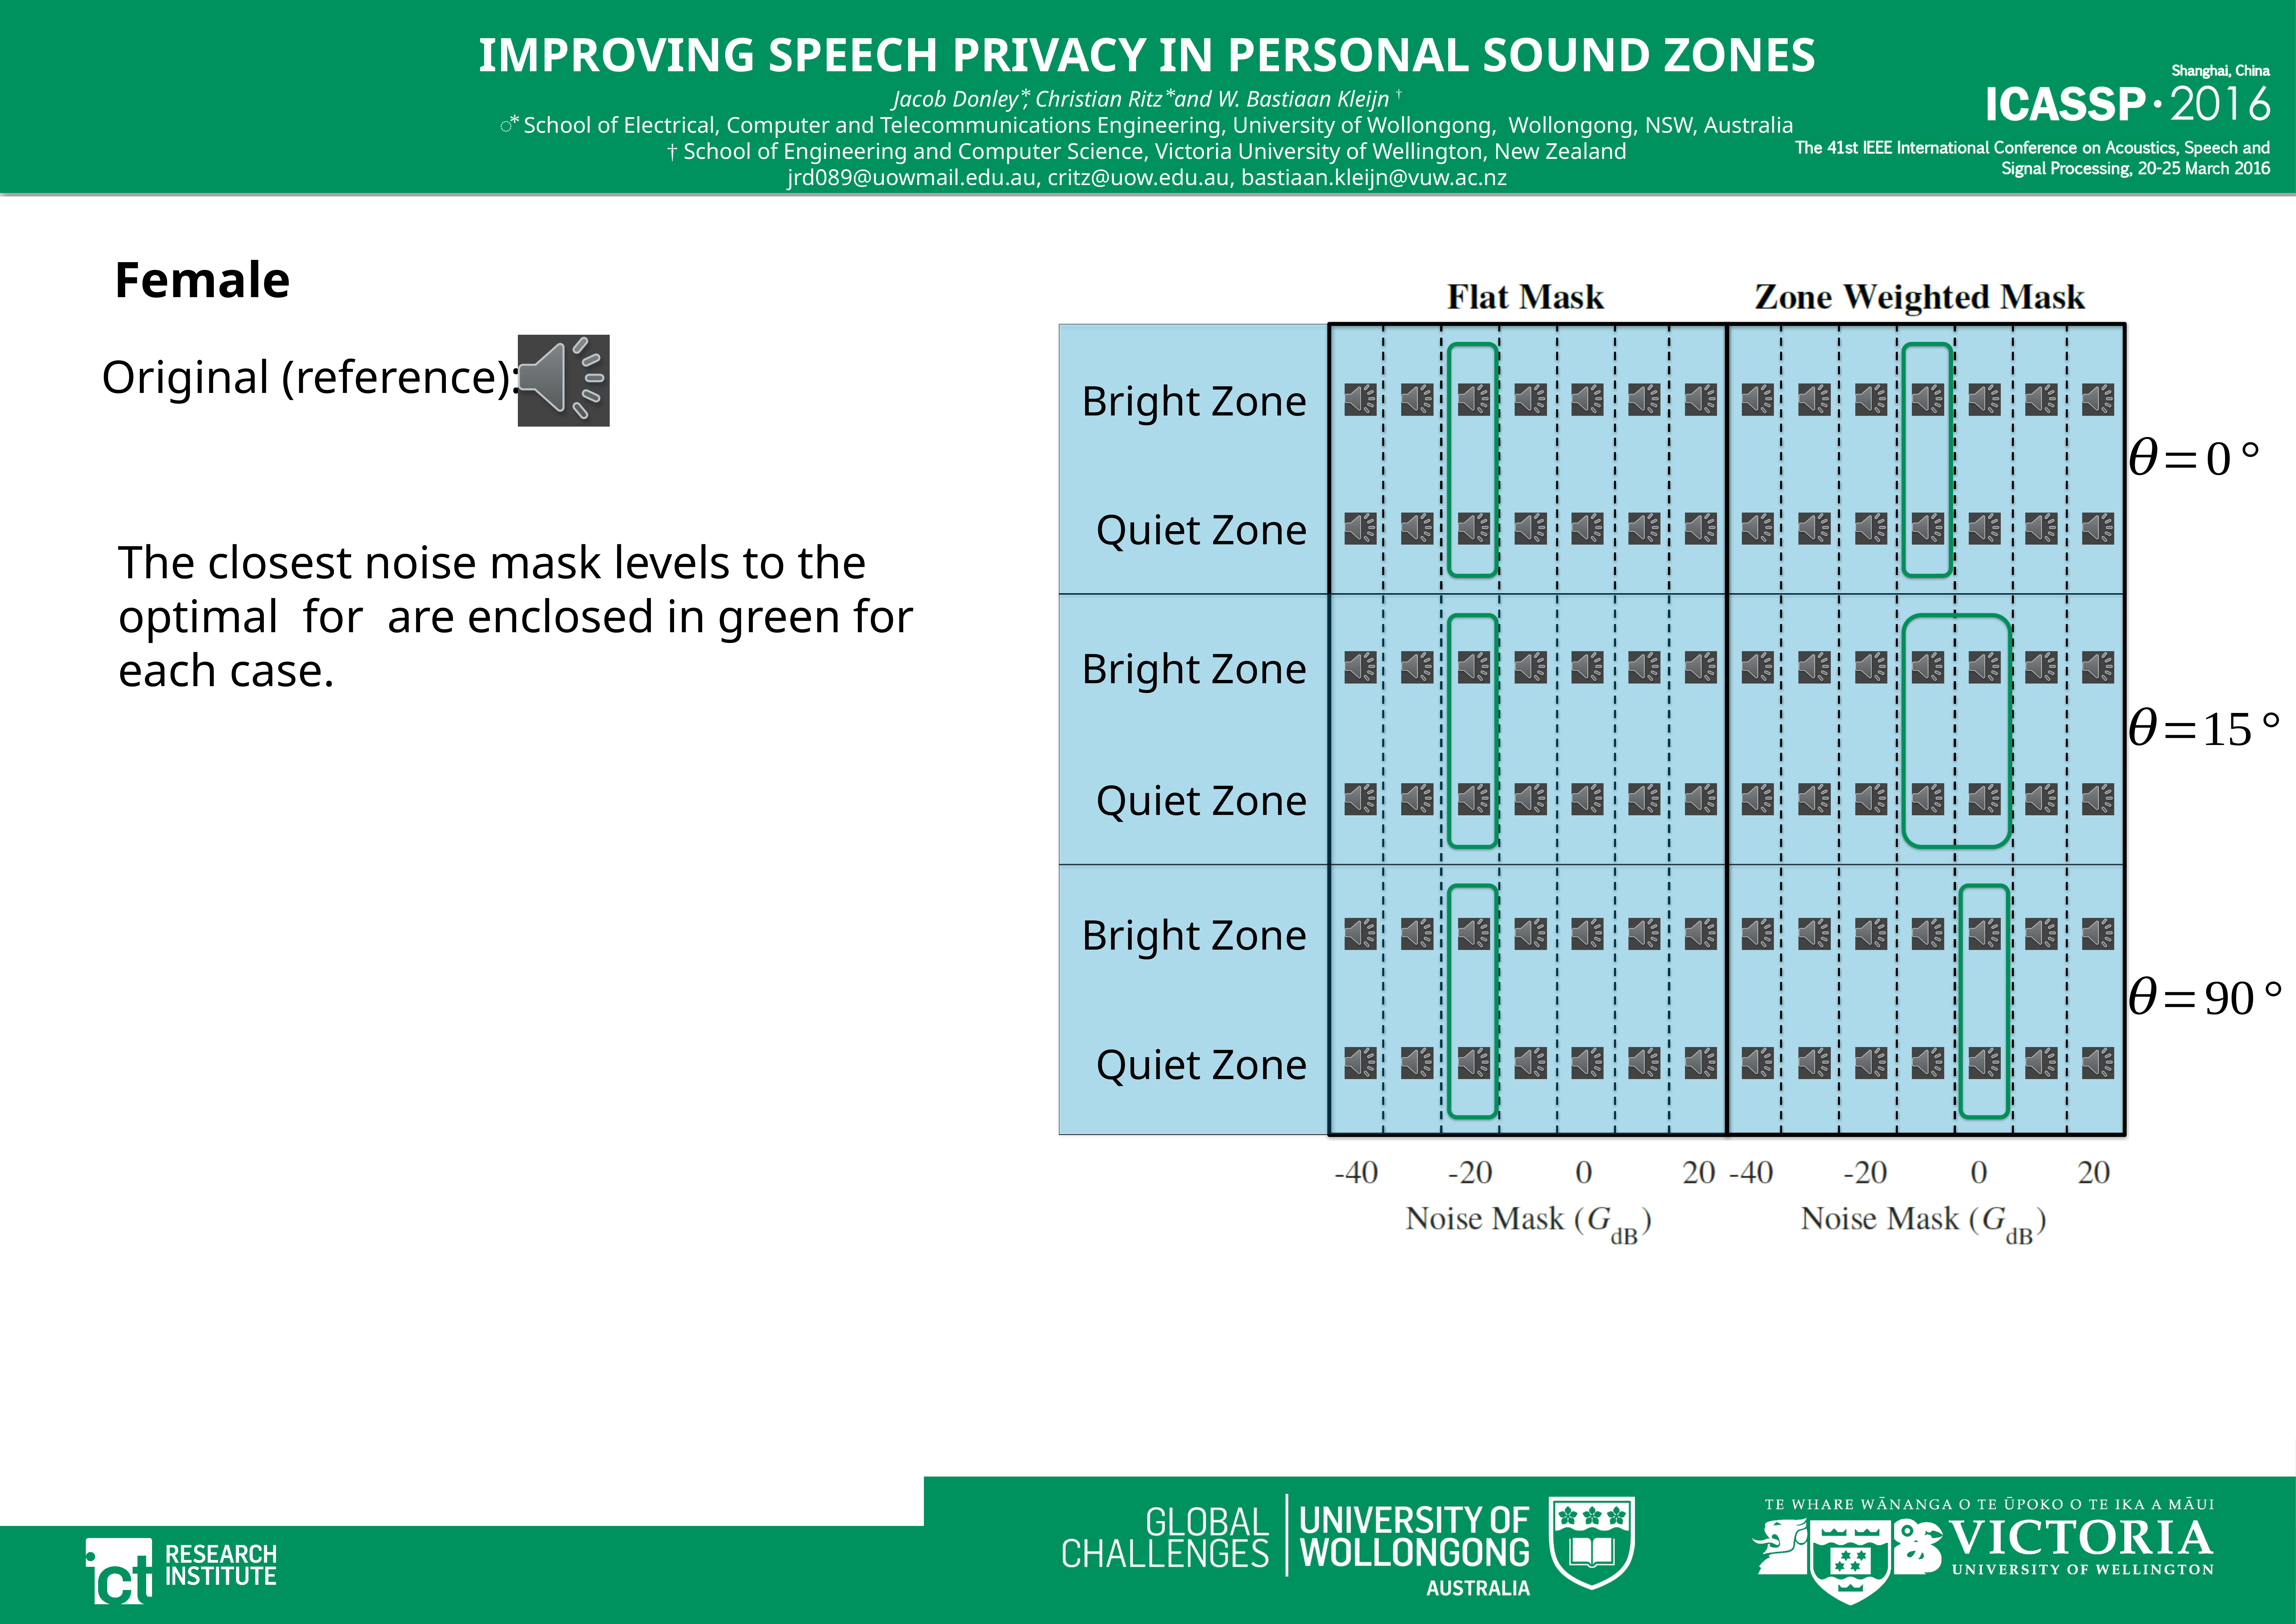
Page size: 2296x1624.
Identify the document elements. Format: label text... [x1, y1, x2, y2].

text_box Female [109, 246, 296, 310]
text_box Original (reference): [96, 346, 516, 405]
picture [0, 193, 2296, 1526]
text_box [1059, 275, 2284, 1252]
picture [1705, 1453, 2260, 1624]
picture [1063, 1494, 1635, 1596]
title Improving speech privacy in personal sound zones [0, 0, 2296, 82]
picture [86, 1538, 276, 1616]
text_box Jacob Donley ⃰, Christian Ritz ⃰ and W. Bastiaan Kleijn † ⃰ School of Electrical, Computer and Telecommunications Engineering, University of Wollongong, Wollongong, NSW, Australia † School of Engineering and Computer Science, Victoria University of Wellington, New Zealand jrd089@uowmail.edu.au, critz@uow.edu.au, bastiaan.kleijn@vuw.ac.nz [0, 82, 2296, 192]
picture [1785, 27, 2276, 180]
